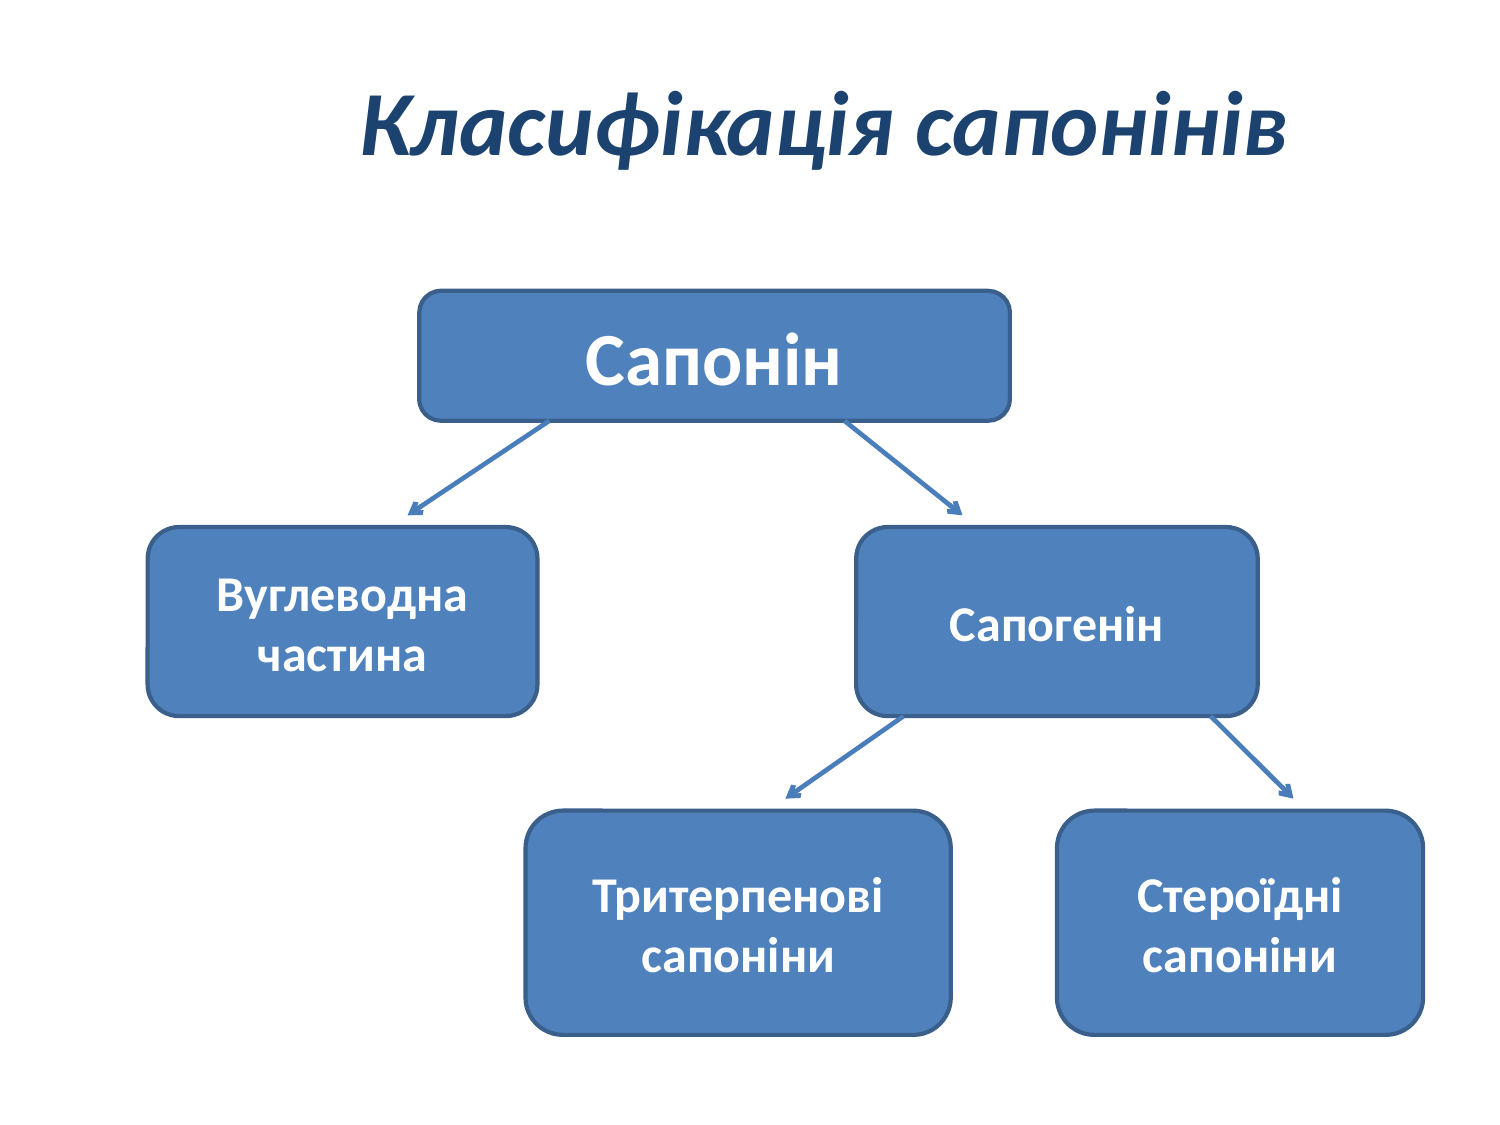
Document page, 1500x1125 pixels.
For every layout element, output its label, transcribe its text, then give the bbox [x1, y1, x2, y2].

text_box Стероїдні сапоніни [1054, 808, 1426, 1037]
text_box Сапонін [417, 288, 1012, 423]
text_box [785, 715, 904, 799]
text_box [1210, 715, 1294, 799]
title Класифікація сапонінів [76, 19, 1427, 220]
text_box Сапогенін [854, 524, 1260, 719]
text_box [407, 420, 550, 516]
text_box Вуглеводна частина [145, 524, 540, 719]
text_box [844, 420, 963, 516]
text_box Тритерпенові сапоніни [523, 808, 953, 1037]
